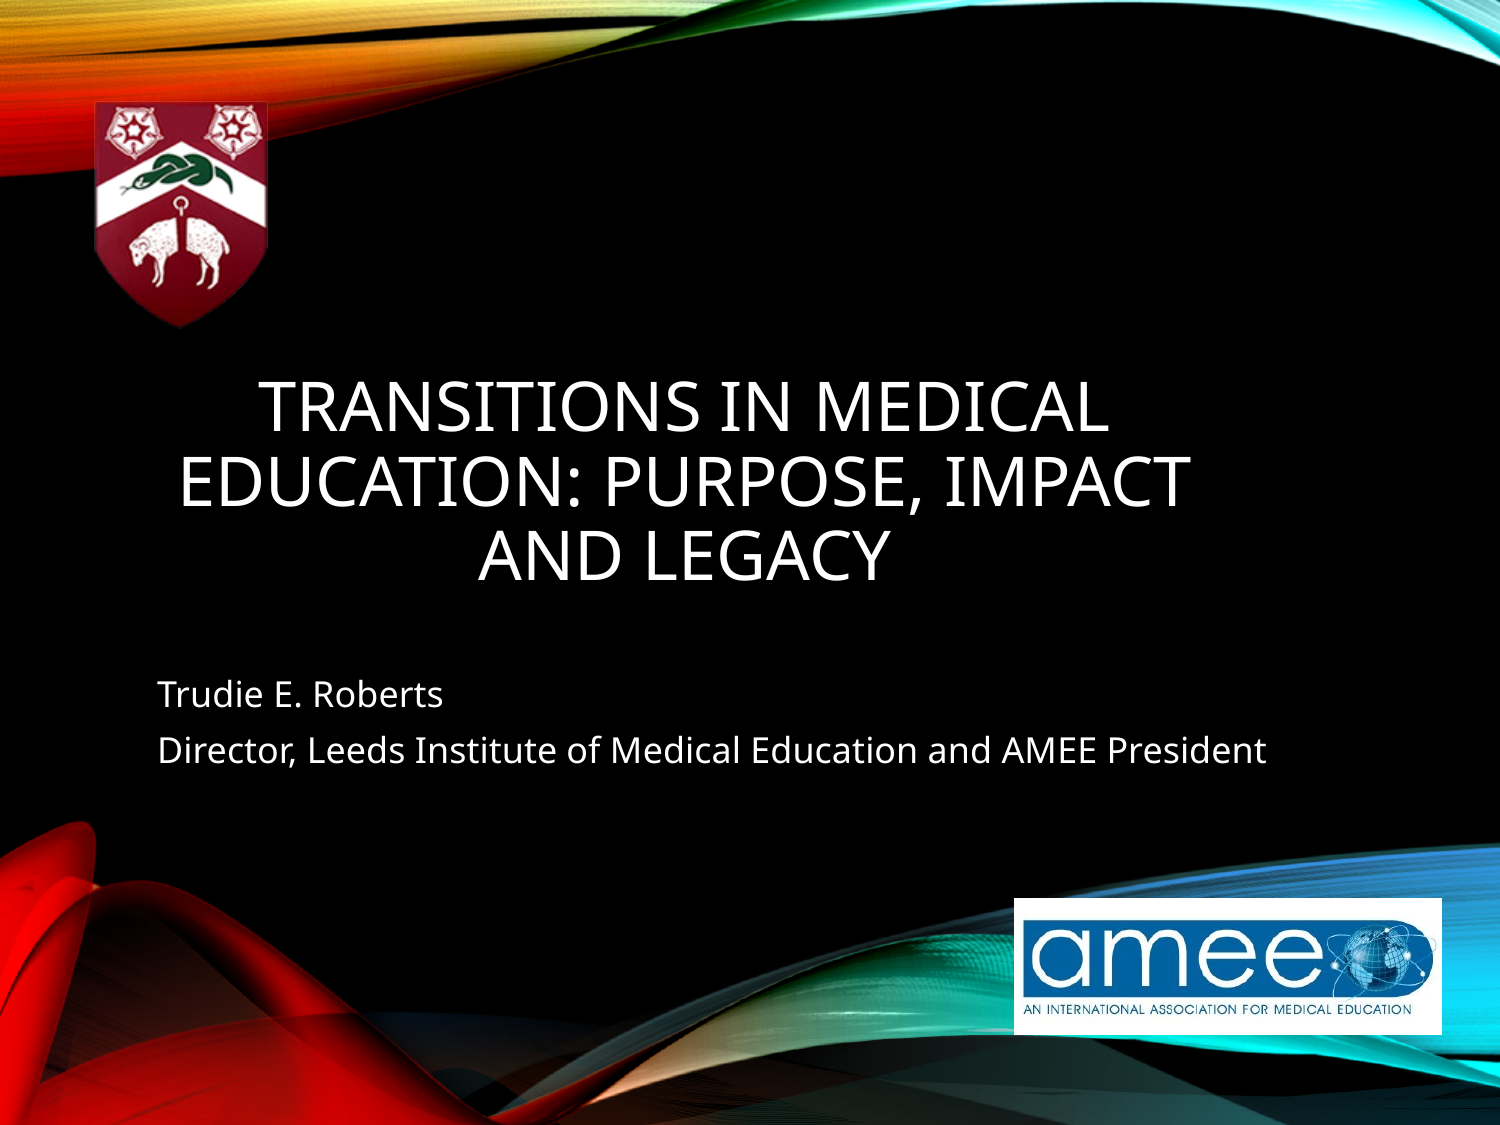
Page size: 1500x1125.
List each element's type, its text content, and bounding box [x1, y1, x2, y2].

picture [0, 819, 1500, 1125]
subtitle Trudie E. Roberts Director, Leeds Institute of Medical Education and AMEE President [142, 668, 1343, 782]
picture [0, 0, 1500, 351]
title Transitions in medical education: purpose, impact and legacy [142, 319, 1228, 603]
